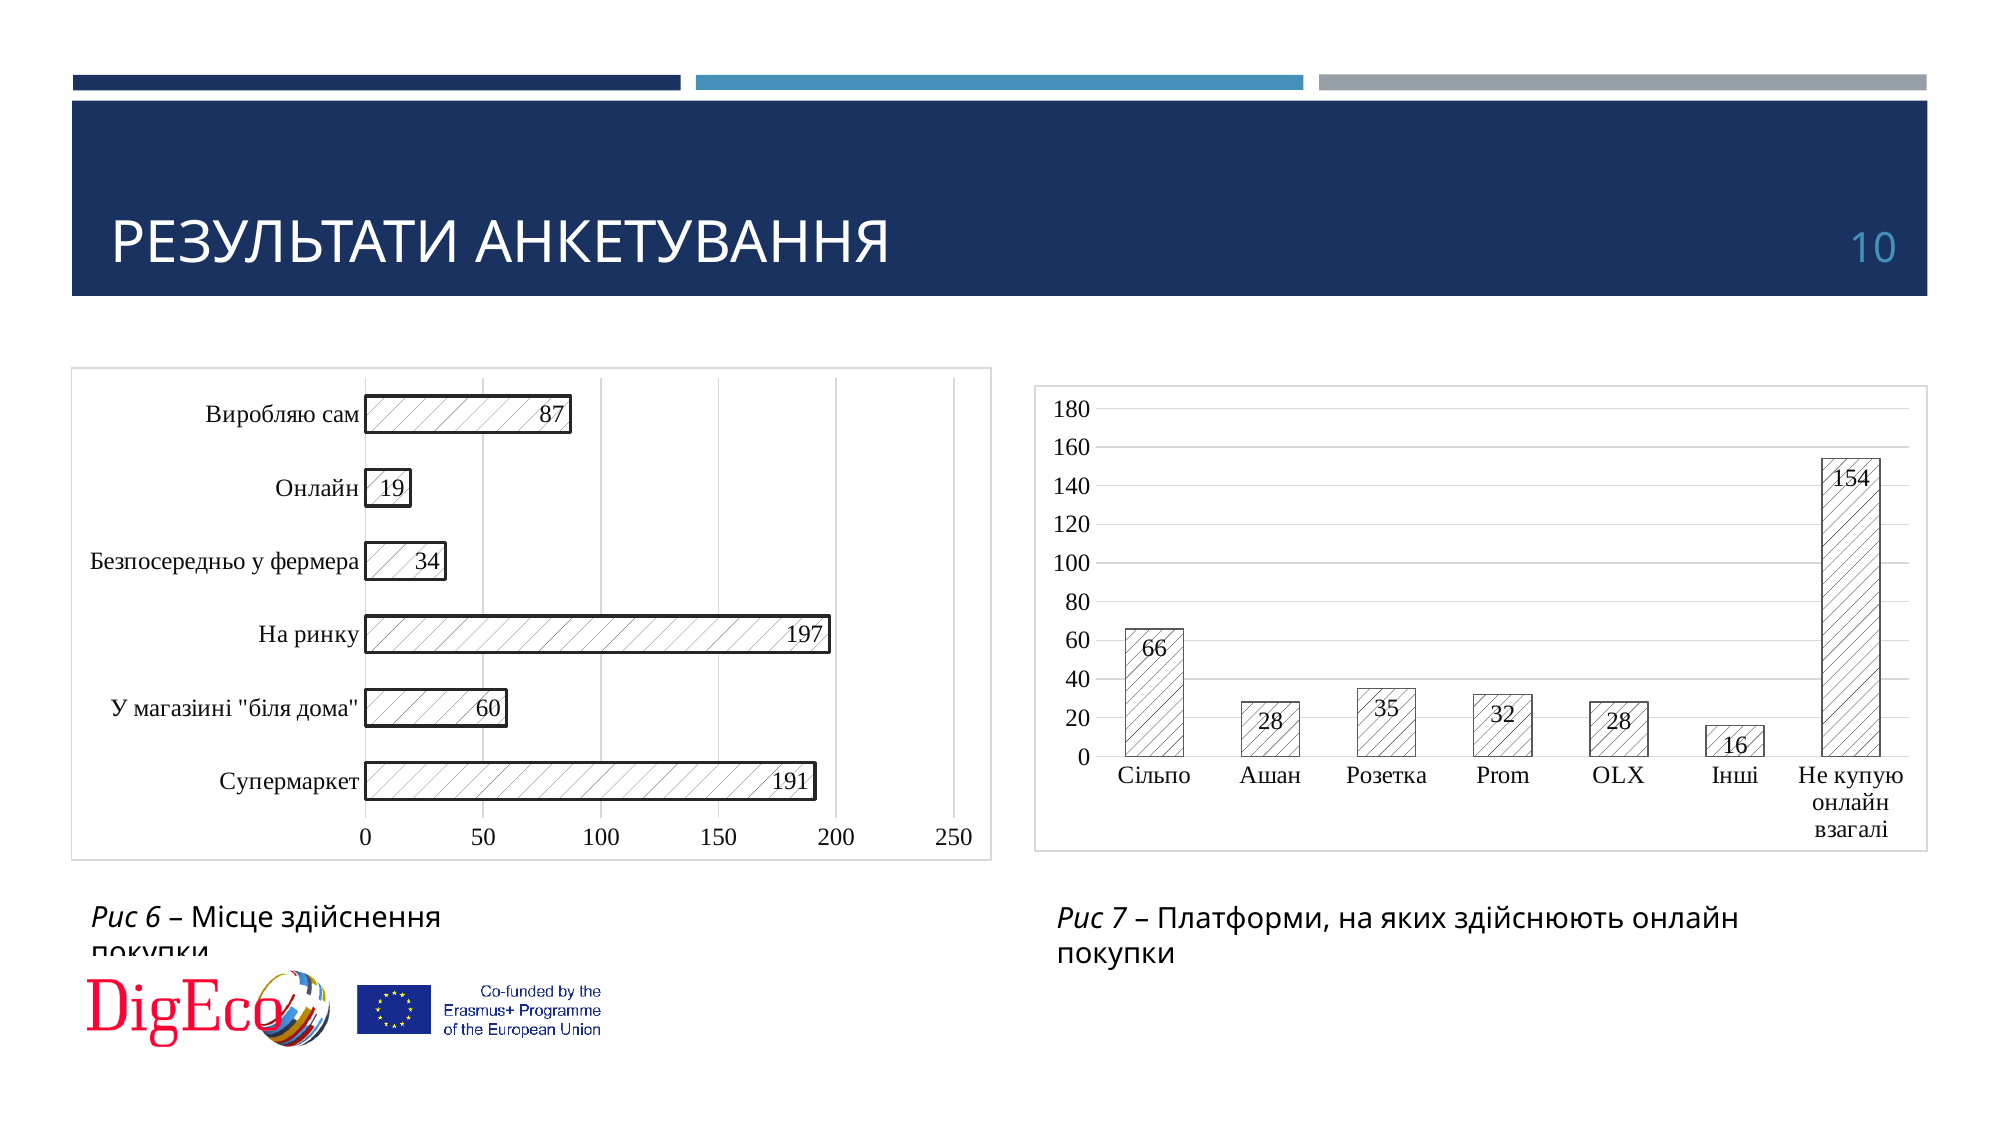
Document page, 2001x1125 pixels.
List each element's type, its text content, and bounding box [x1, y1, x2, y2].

text_box Рис 7 – Платформи, на яких здійснюють онлайн покупки [1041, 891, 1783, 977]
chart [70, 366, 993, 861]
text_box Рис 6 – Місце здійснення покупки [75, 890, 530, 968]
chart [1034, 384, 1929, 853]
picture [75, 956, 613, 1064]
title РЕЗУЛЬТАТИ АНКЕТУВАННЯ [95, 115, 1905, 282]
slide_number 10 [1739, 215, 1913, 276]
